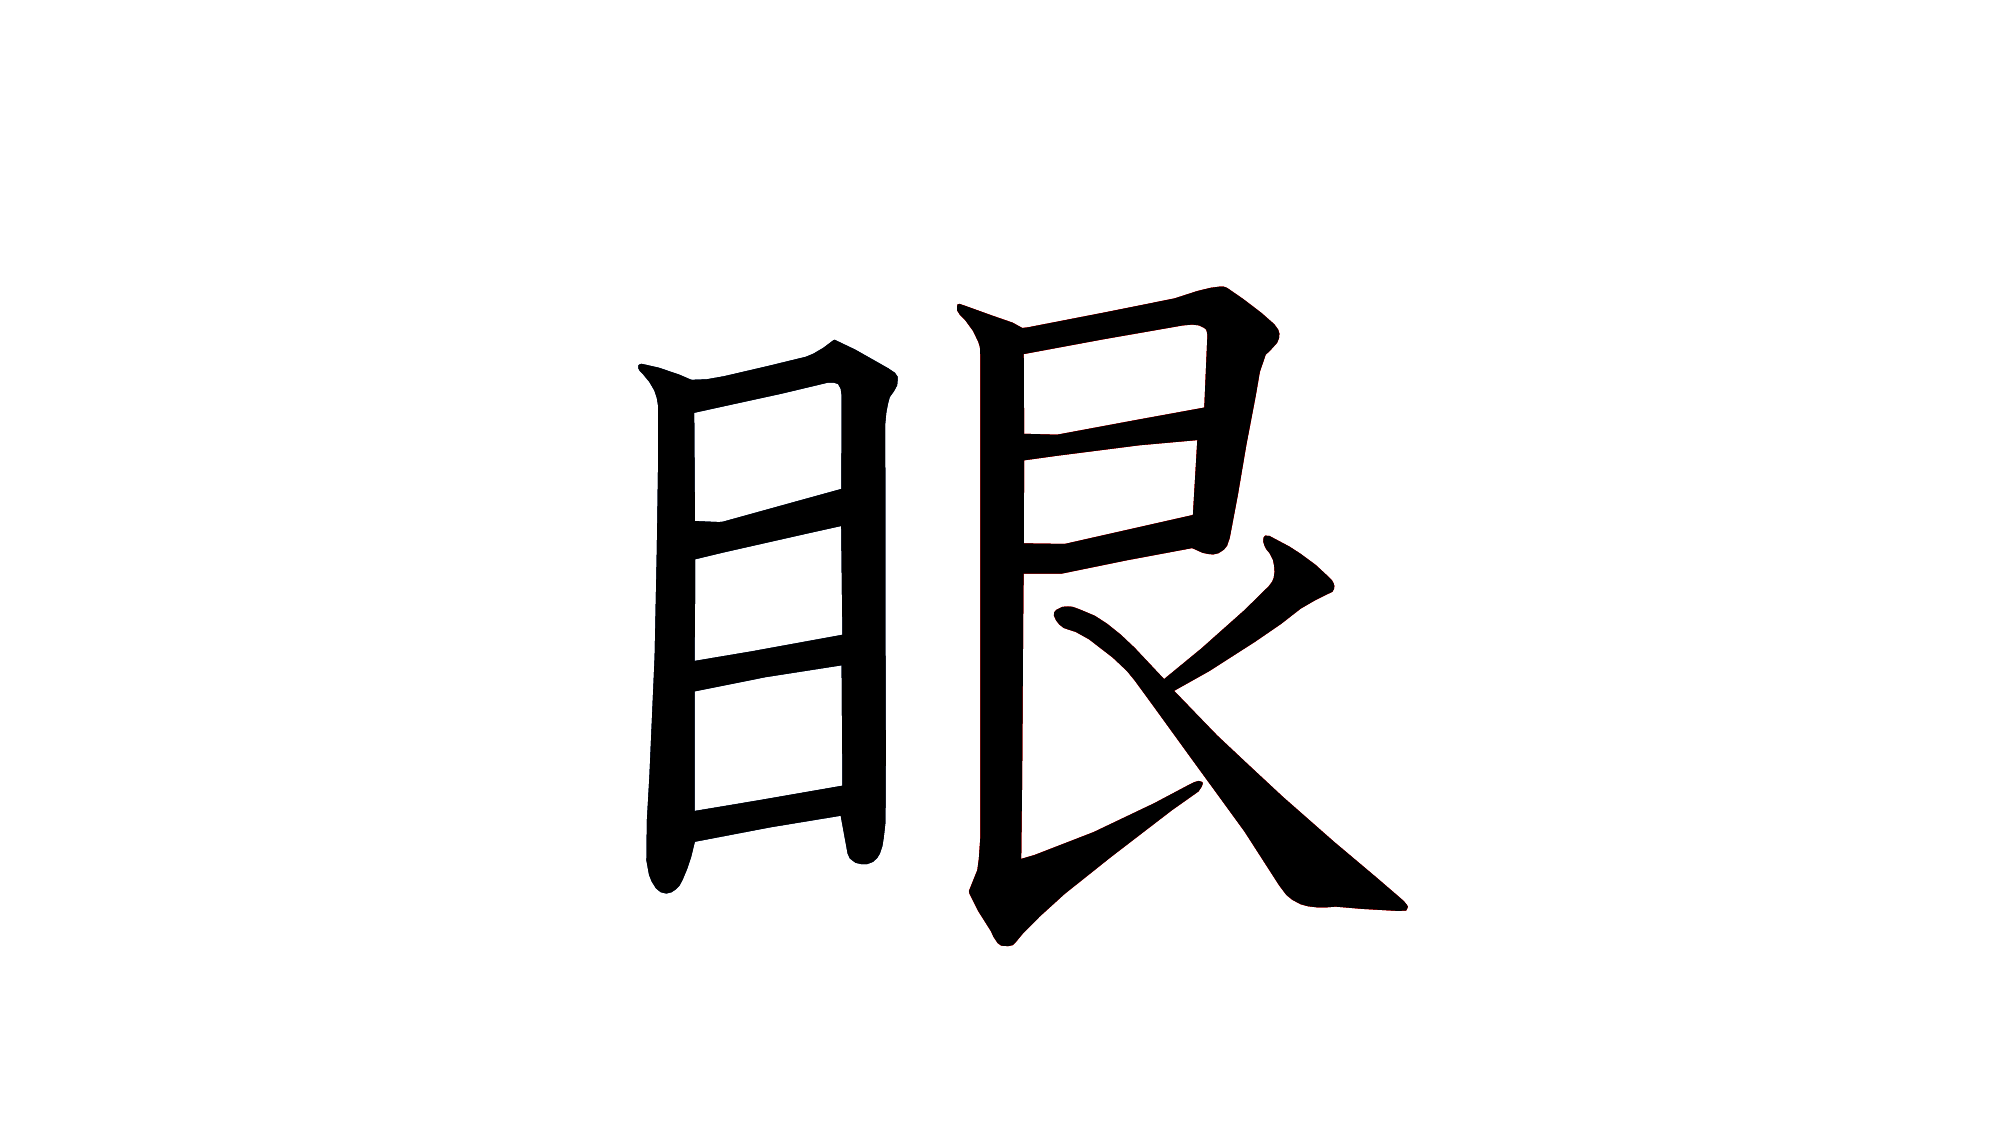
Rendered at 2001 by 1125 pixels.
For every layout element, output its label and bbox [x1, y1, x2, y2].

text_box [638, 286, 1409, 947]
